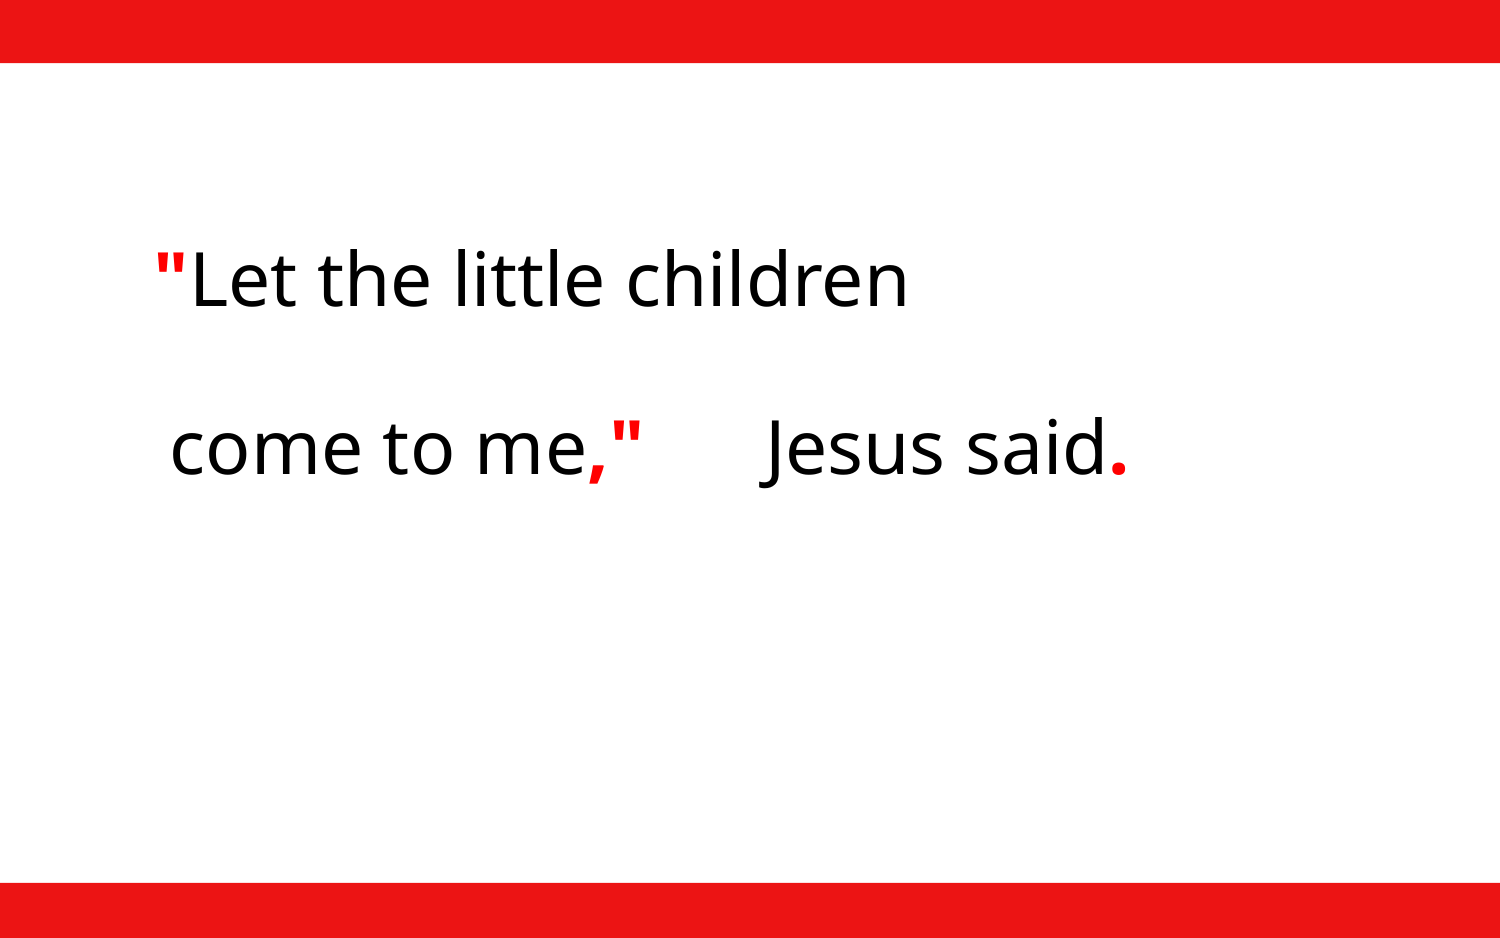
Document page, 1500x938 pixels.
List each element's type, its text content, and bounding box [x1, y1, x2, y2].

text_box Jesus said. [750, 347, 1319, 544]
list "Let the little children [138, 178, 1035, 375]
text_box [0, 0, 1500, 64]
text_box come to me," [96, 347, 680, 517]
text_box [0, 882, 1500, 938]
